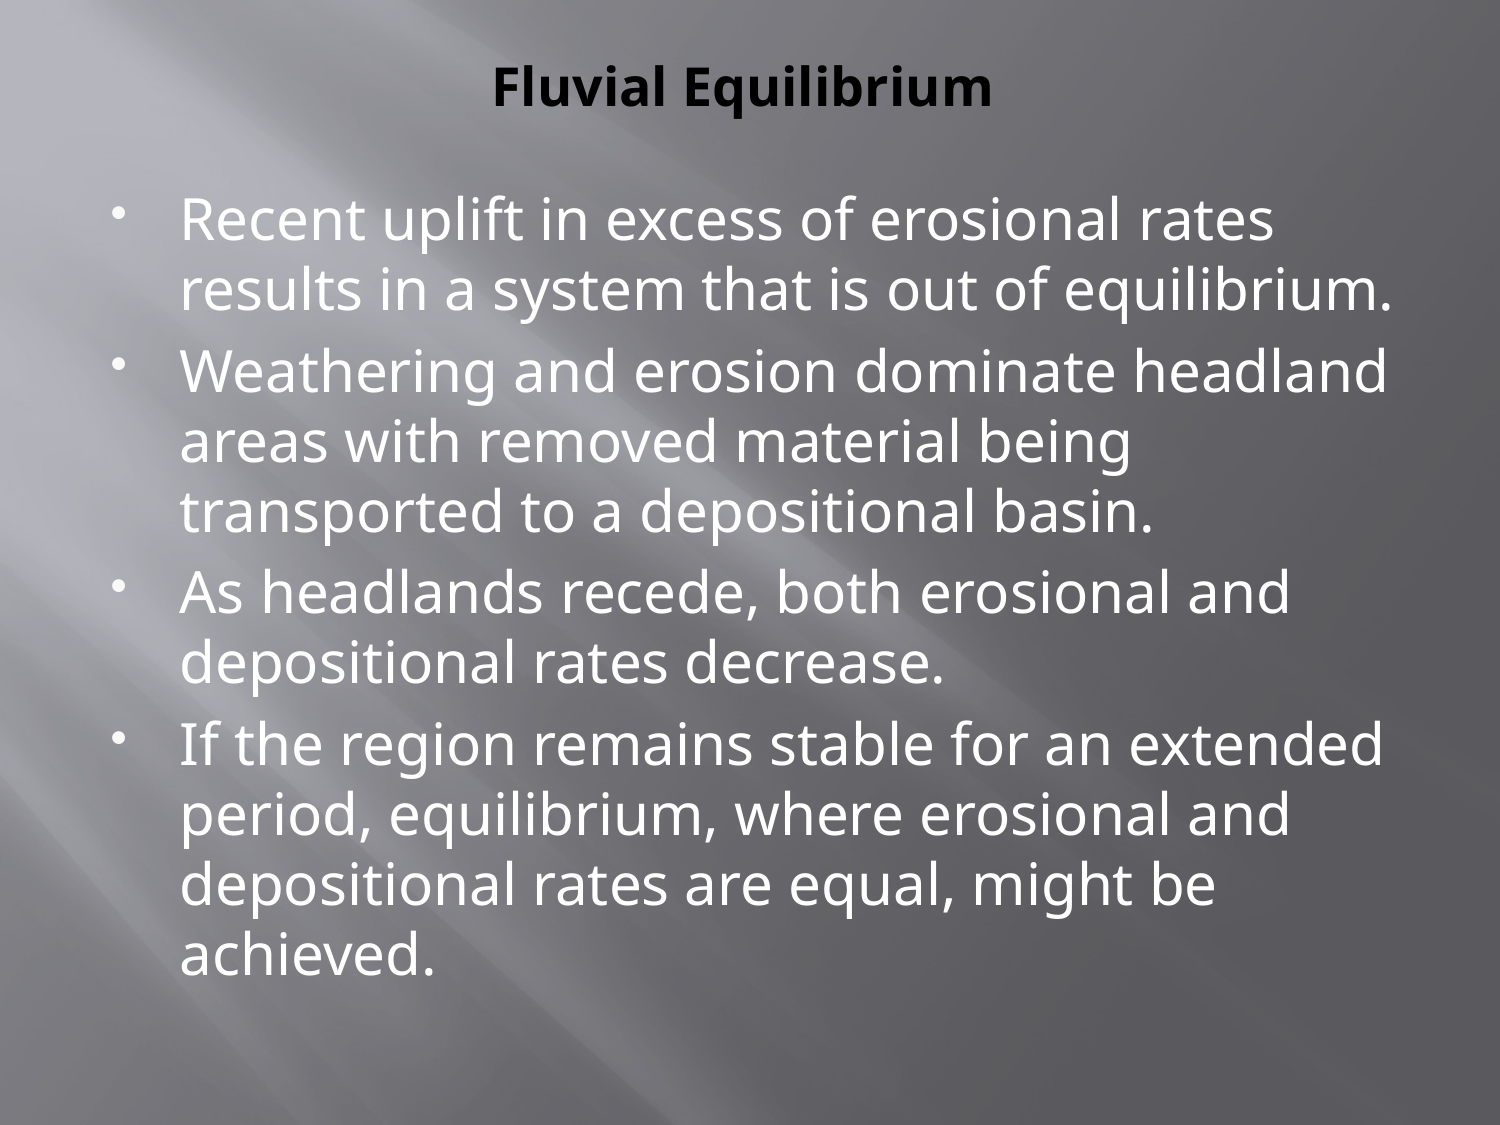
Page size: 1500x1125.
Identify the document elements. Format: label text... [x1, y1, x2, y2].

list Recent uplift in excess of erosional rates results in a system that is out of equilibrium. Weathering and erosion dominate headland areas with removed material being transported to a depositional basin. As headlands recede, both erosional and depositional rates decrease. If the region remains stable for an extended period, equilibrium, where erosional and depositional rates are equal, might be achieved. [75, 174, 1425, 1005]
title Fluvial Equilibrium [75, 45, 1425, 125]
